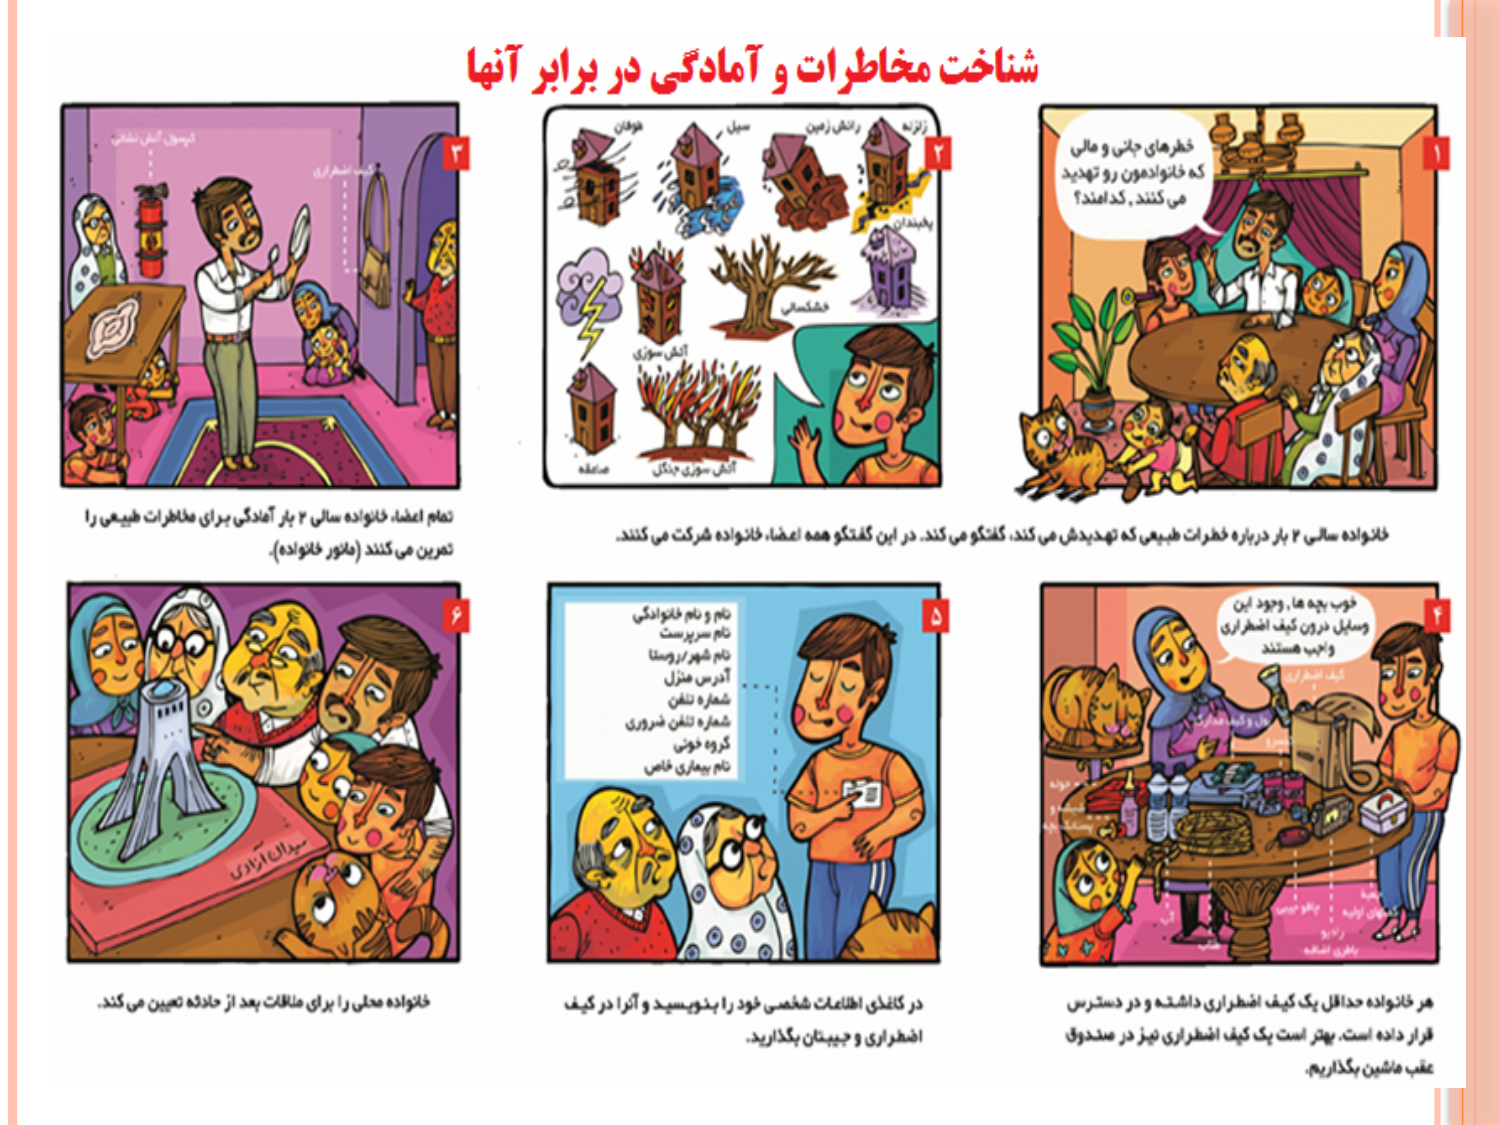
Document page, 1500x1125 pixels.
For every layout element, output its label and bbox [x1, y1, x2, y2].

picture [49, 36, 1467, 1088]
